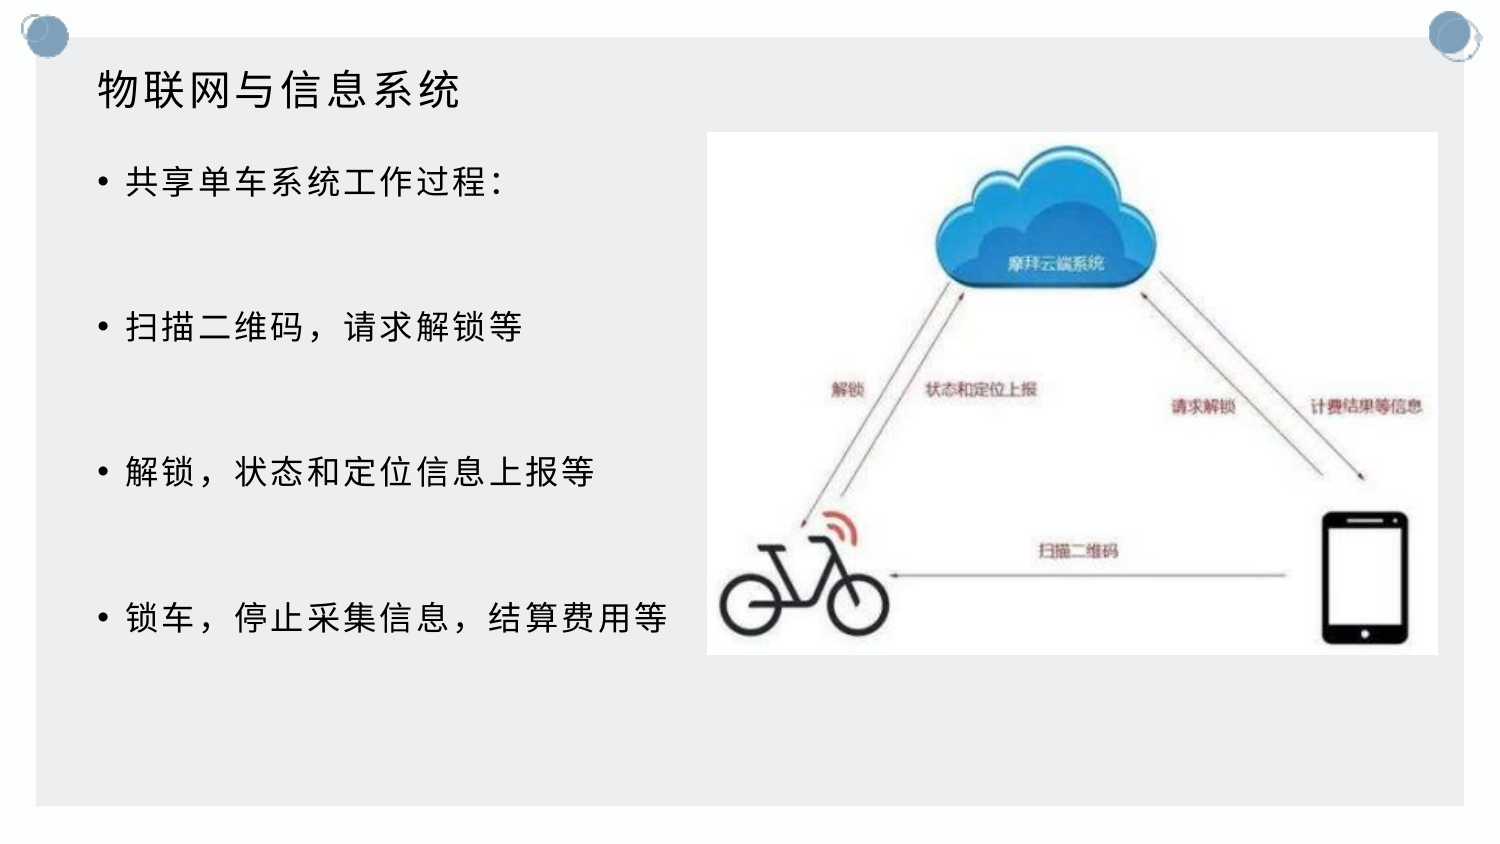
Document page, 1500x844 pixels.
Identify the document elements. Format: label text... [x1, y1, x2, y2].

picture [1411, 0, 1500, 73]
picture [706, 132, 1438, 655]
title 物联网与信息系统 [82, 61, 1418, 116]
picture [0, 0, 89, 73]
list 共享单车系统工作过程： 扫描二维码，请求解锁等 解锁，状态和定位信息上报等 锁车，停止采集信息，结算费用等 [82, 141, 708, 795]
